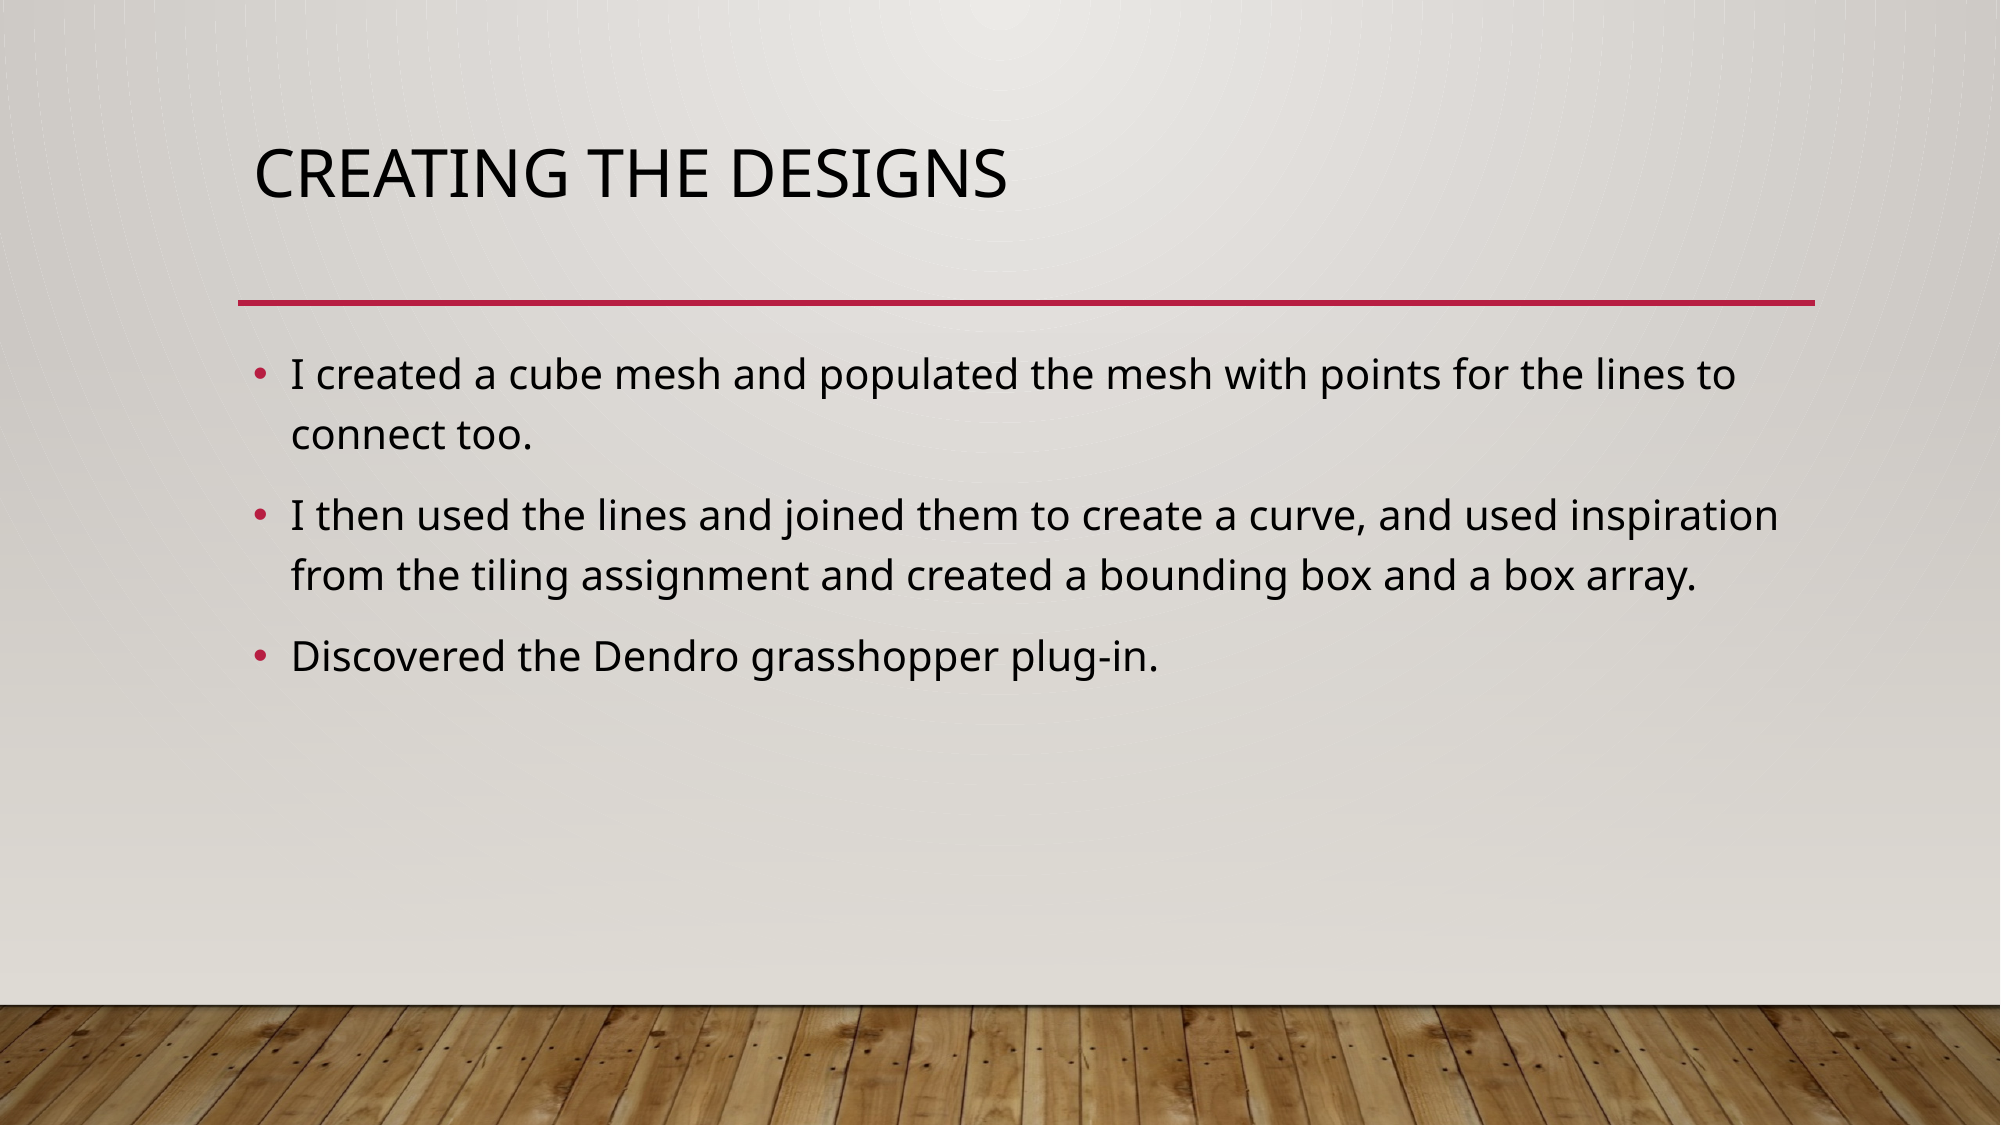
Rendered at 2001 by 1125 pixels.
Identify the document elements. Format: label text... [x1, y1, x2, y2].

title Creating the Designs [238, 131, 1814, 305]
picture [0, 1005, 2000, 1125]
list I created a cube mesh and populated the mesh with points for the lines to connect too. I then used the lines and joined them to create a curve, and used inspiration from the tiling assignment and created a bounding box and a box array. Discovered the Dendro grasshopper plug-in. [238, 330, 1814, 897]
